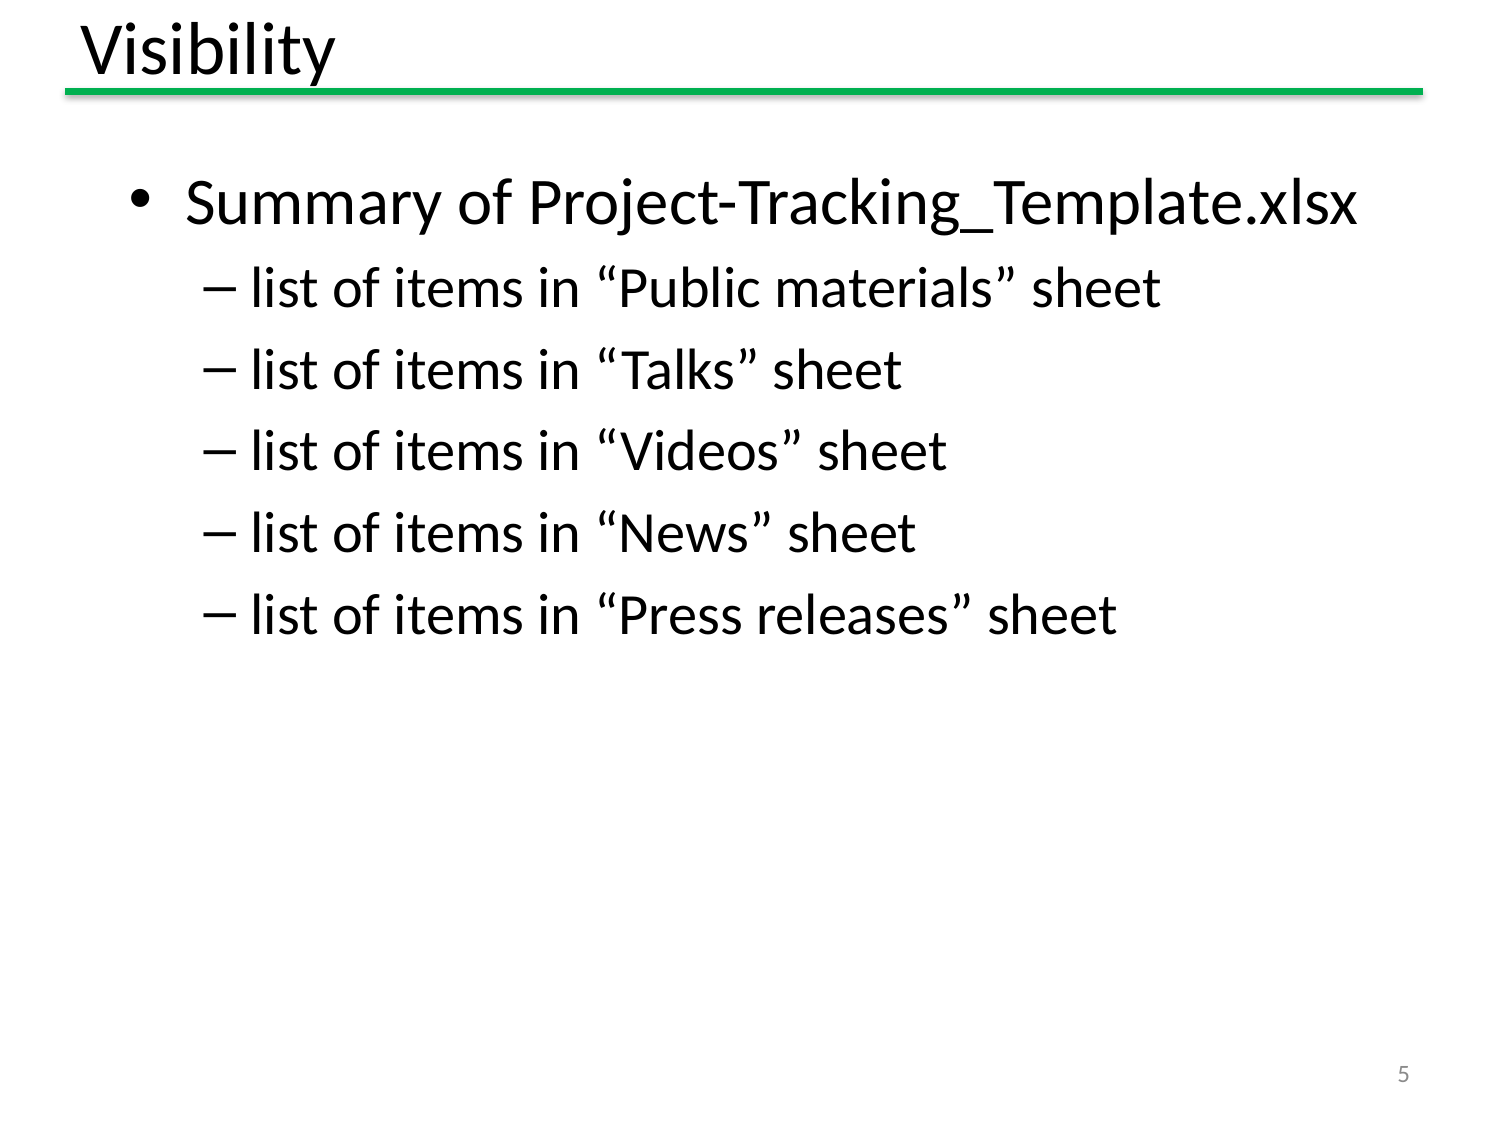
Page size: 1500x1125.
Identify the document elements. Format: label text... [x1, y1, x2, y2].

text_box [74, 101, 1425, 1024]
title Visibility [64, 7, 1415, 82]
slide_number 5 [1074, 1042, 1425, 1103]
text_box Summary of Project-Tracking_Template.xlsx list of items in “Public materials” sheet list of items in “Talks” sheet list of items in “Videos” sheet list of items in “News” sheet list of items in “Press releases” sheet [113, 149, 1425, 769]
